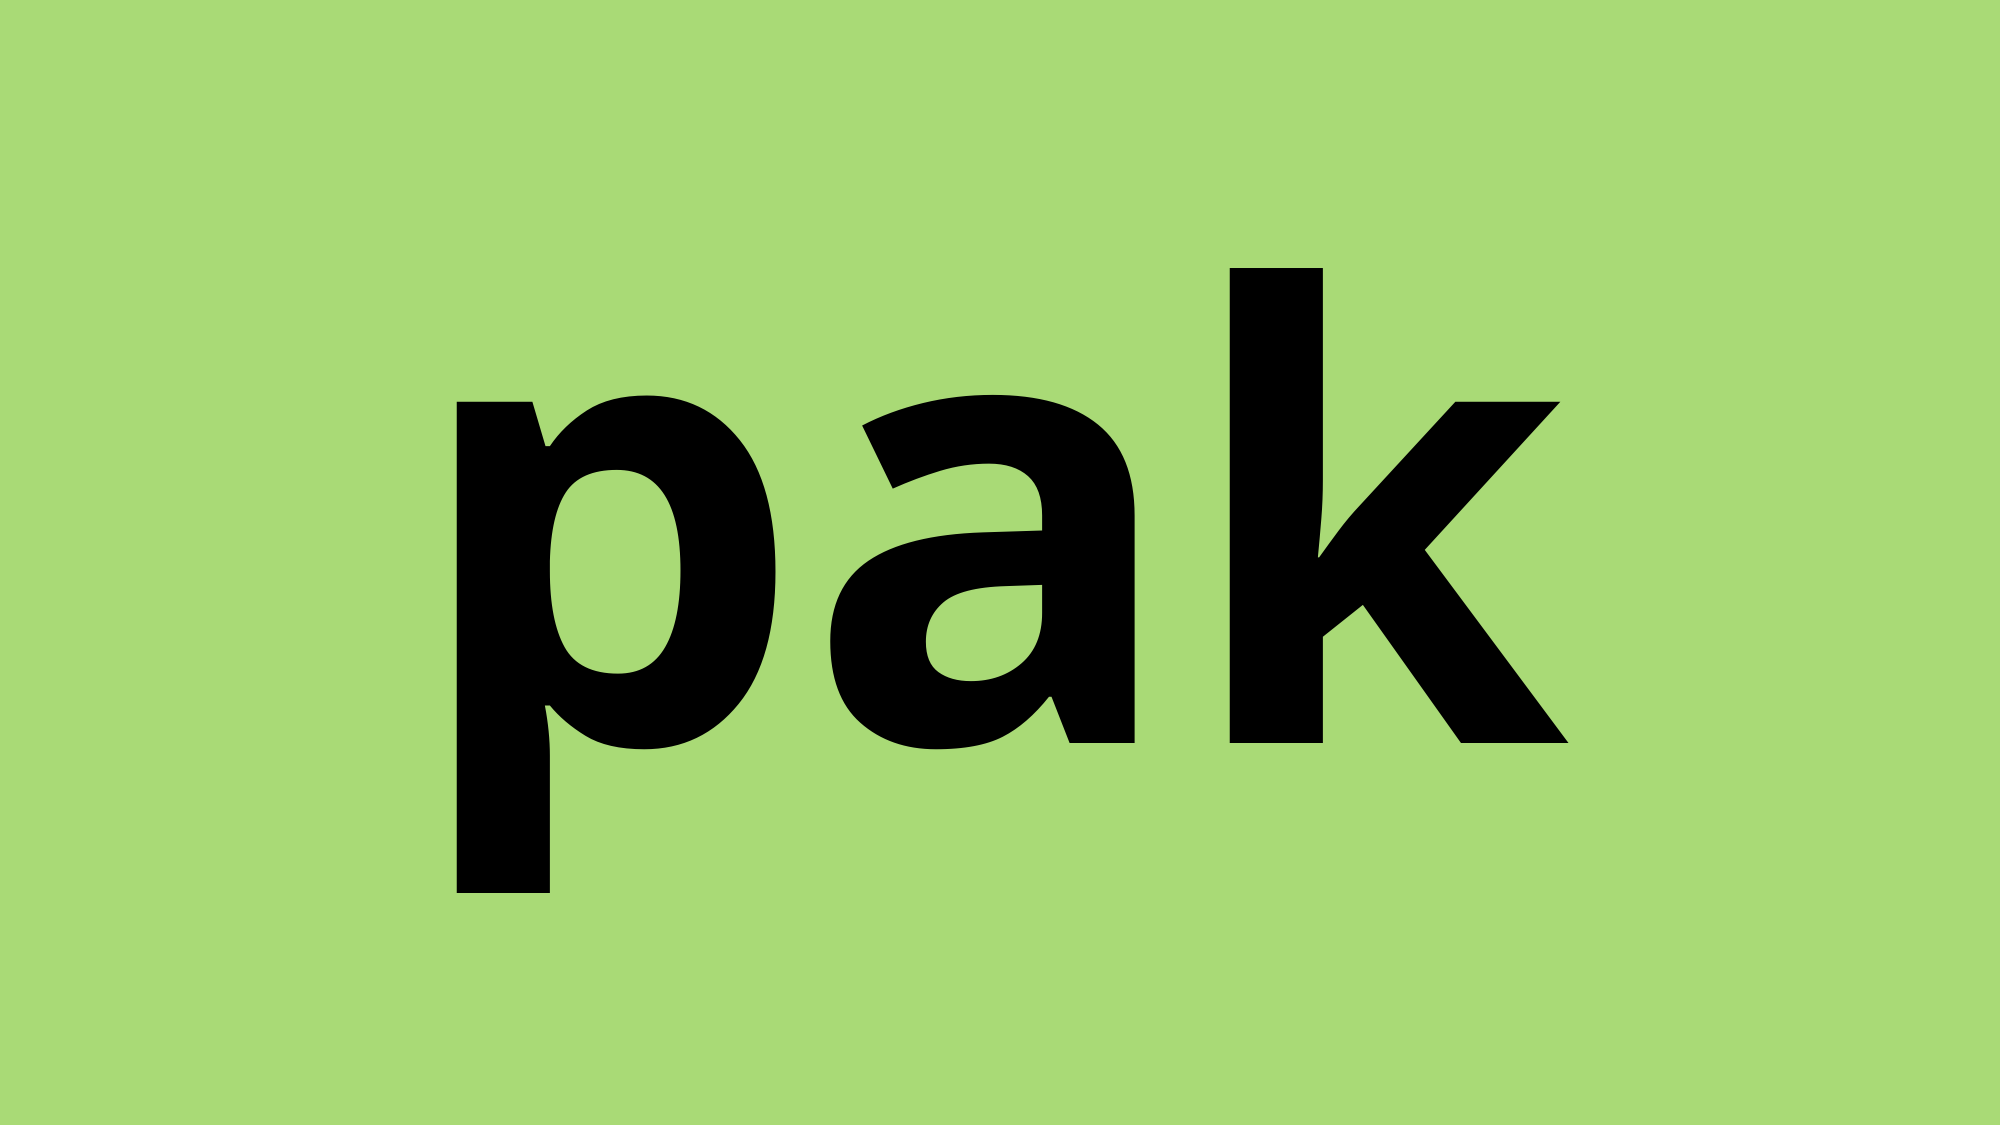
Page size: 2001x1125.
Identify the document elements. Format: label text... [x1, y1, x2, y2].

title pak [126, 432, 1852, 651]
